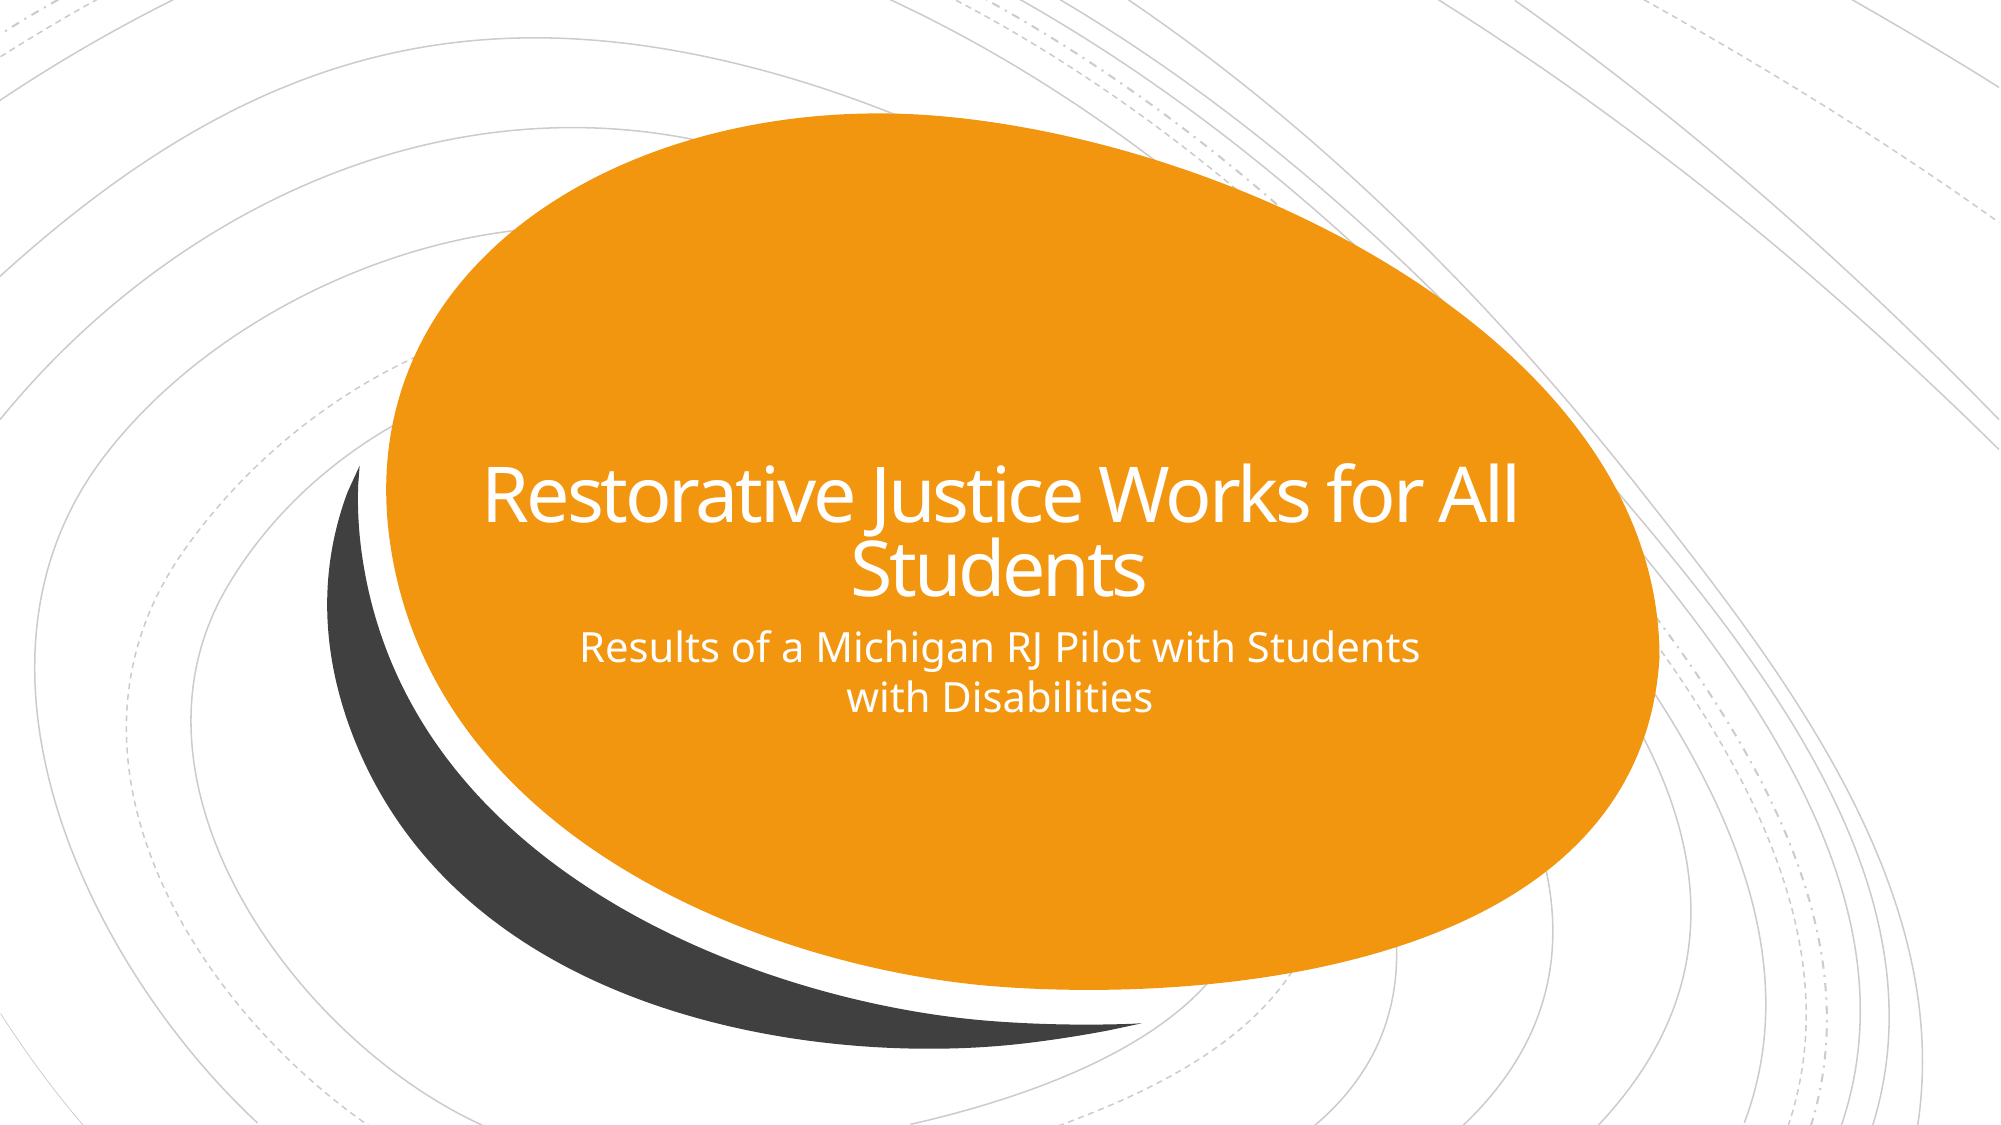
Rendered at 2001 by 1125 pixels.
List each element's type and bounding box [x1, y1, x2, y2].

text_box [0, 0, 2000, 1125]
